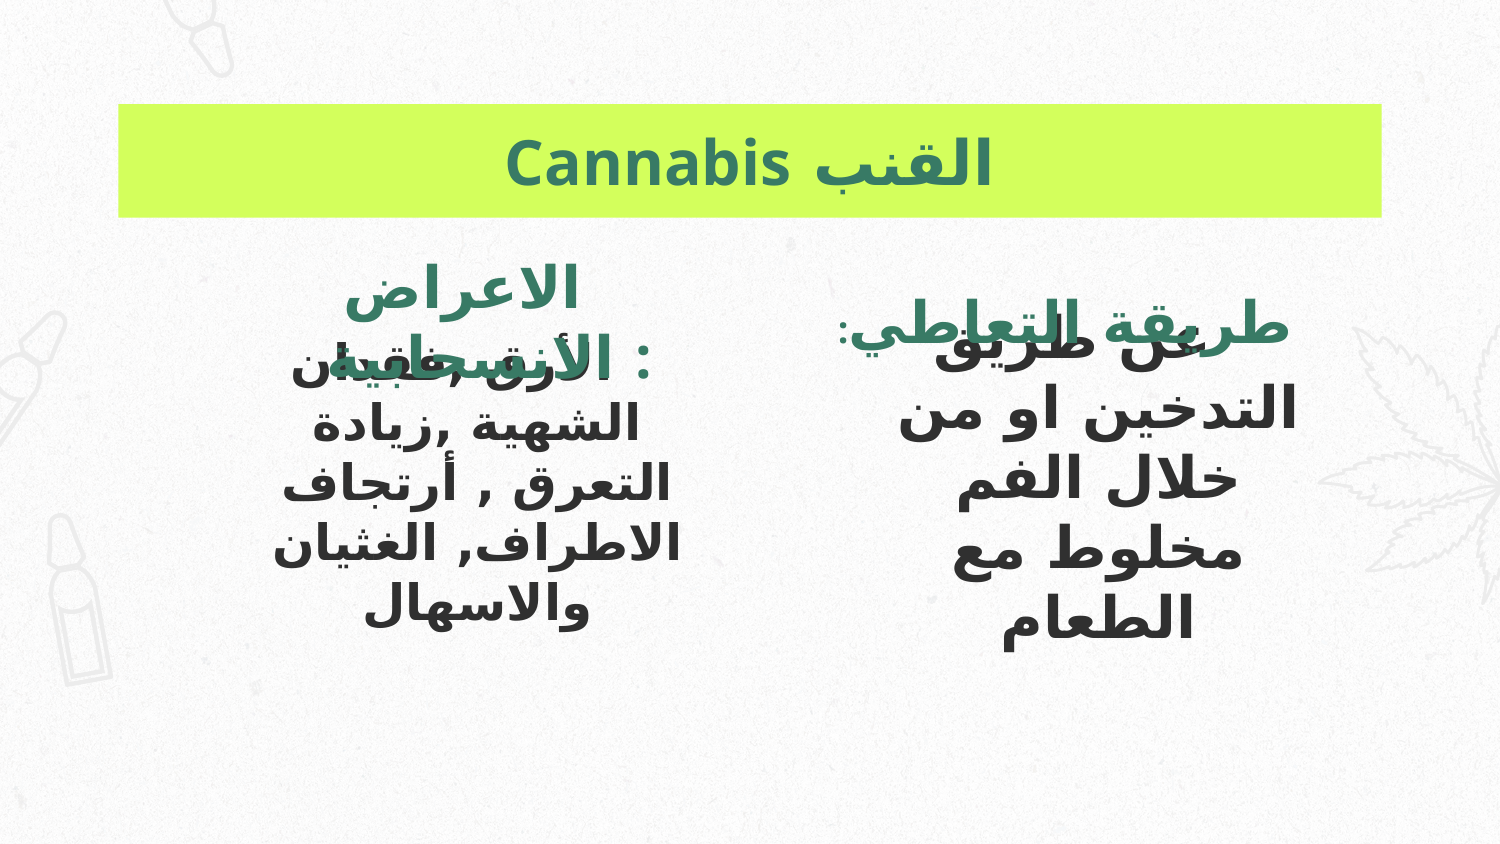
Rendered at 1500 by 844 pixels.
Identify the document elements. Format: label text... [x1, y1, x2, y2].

title القنب Cannabis [118, 104, 1382, 218]
subtitle :طريقة التعاطي [785, 292, 1314, 347]
subtitle الاعراض الانسحابية : [187, 292, 716, 347]
subtitle الأرق ,فقدان الشهية ,زيادة التعرق , أرتجاف الاطراف, الغثيان والاسهال [175, 375, 704, 622]
subtitle عن طريق التدخين او من خلال الفم مخلوط مع الطعام [796, 339, 1325, 646]
